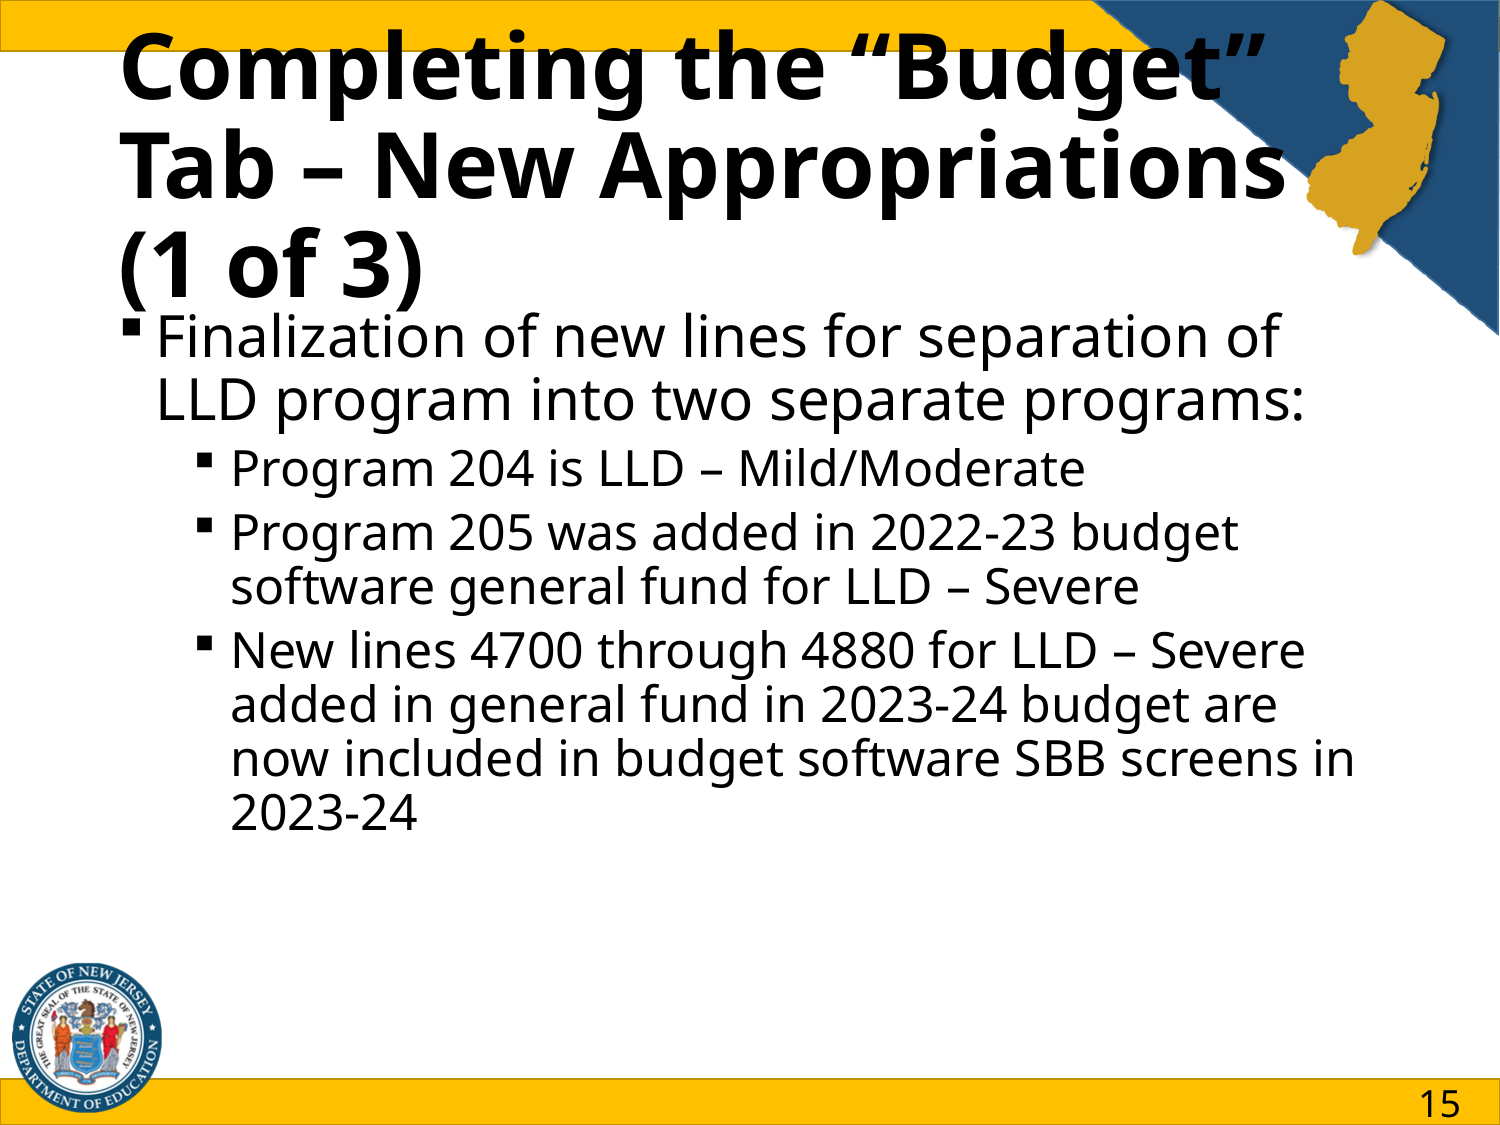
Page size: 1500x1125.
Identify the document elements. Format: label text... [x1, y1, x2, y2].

picture [12, 962, 162, 1113]
title Completing the “Budget” Tab – New Appropriations (1 of 3) [103, 59, 1397, 278]
list Finalization of new lines for separation of LLD program into two separate programs: Program 204 is LLD – Mild/Moderate Program 205 was added in 2022-23 budget software general fund for LLD – Severe New lines 4700 through 4880 for LLD – Severe added in general fund in 2023-24 budget are now included in budget software SBB screens in 2023-24 [103, 299, 1397, 1014]
picture [1090, 0, 1500, 336]
slide_number 15 [1138, 1072, 1476, 1125]
